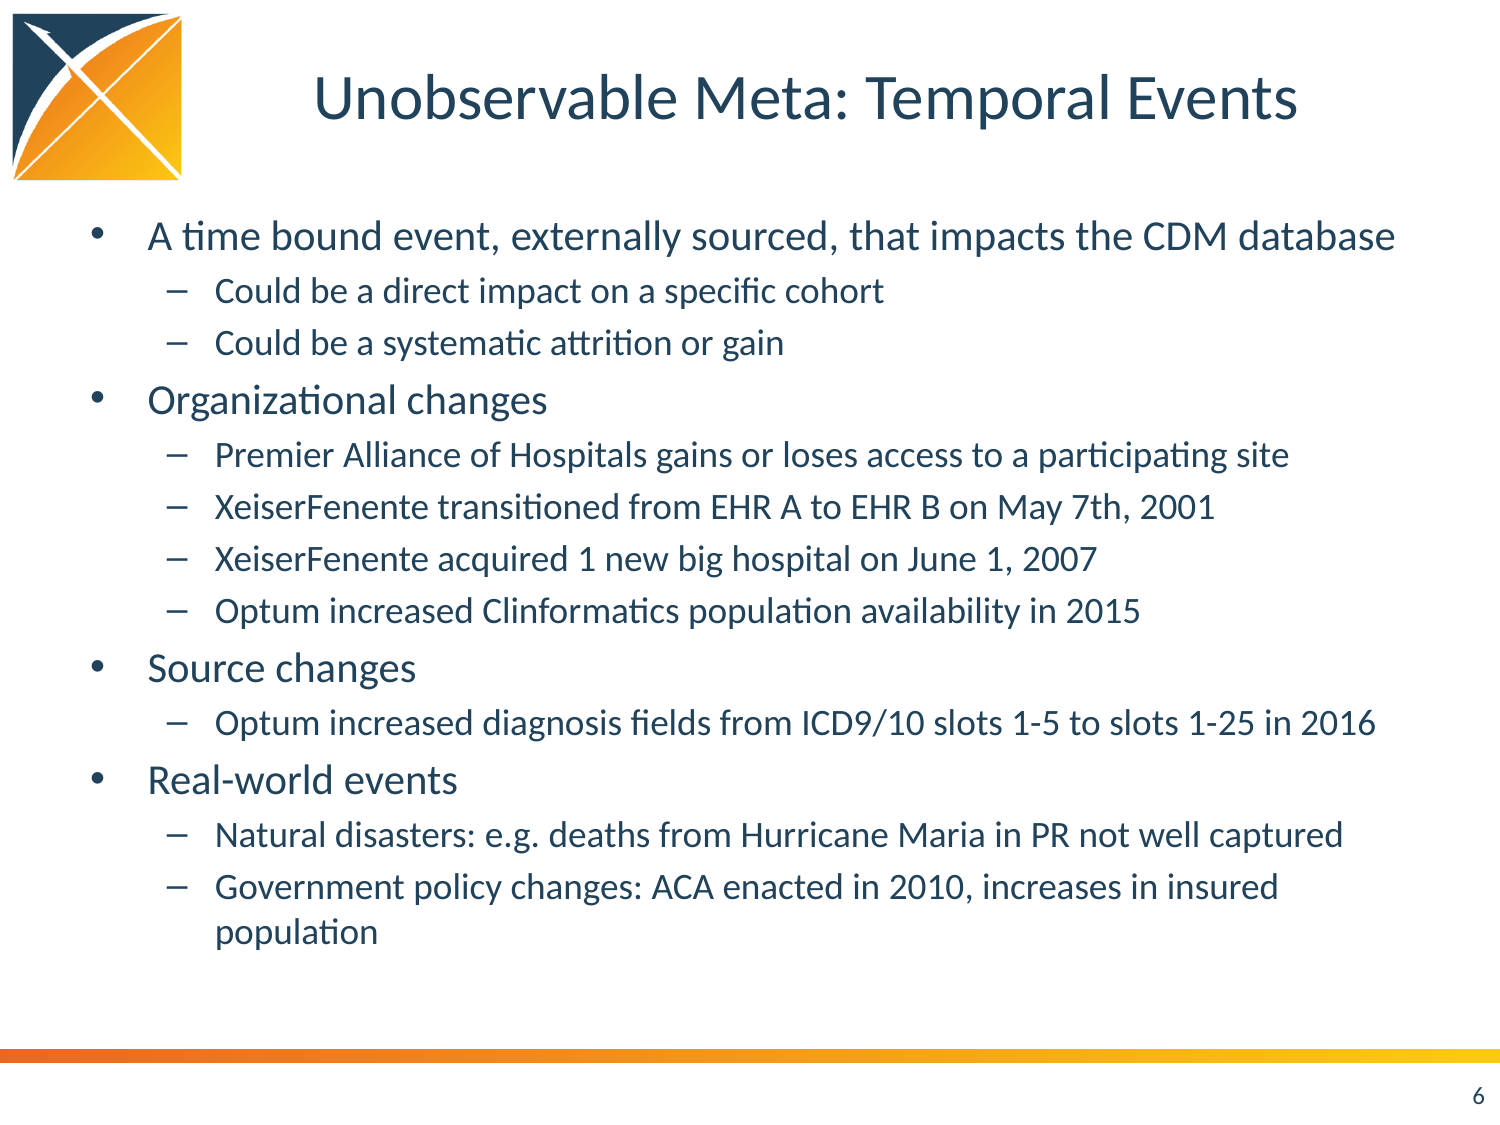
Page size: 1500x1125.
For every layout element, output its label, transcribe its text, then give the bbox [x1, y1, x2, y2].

picture [0, 0, 206, 200]
title Unobservable Meta: Temporal Events [187, 24, 1425, 163]
list A time bound event, externally sourced, that impacts the CDM database Could be a direct impact on a specific cohort Could be a systematic attrition or gain Organizational changes Premier Alliance of Hospitals gains or loses access to a participating site XeiserFenente transitioned from EHR A to EHR B on May 7th, 2001 XeiserFenente acquired 1 new big hospital on June 1, 2007 Optum increased Clinformatics population availability in 2015 Source changes Optum increased diagnosis fields from ICD9/10 slots 1-5 to slots 1-25 in 2016 Real-world events Natural disasters: e.g. deaths from Hurricane Maria in PR not well captured Government policy changes: ACA enacted in 2010, increases in insured population [75, 200, 1425, 1005]
slide_number 6 [1149, 1065, 1500, 1125]
